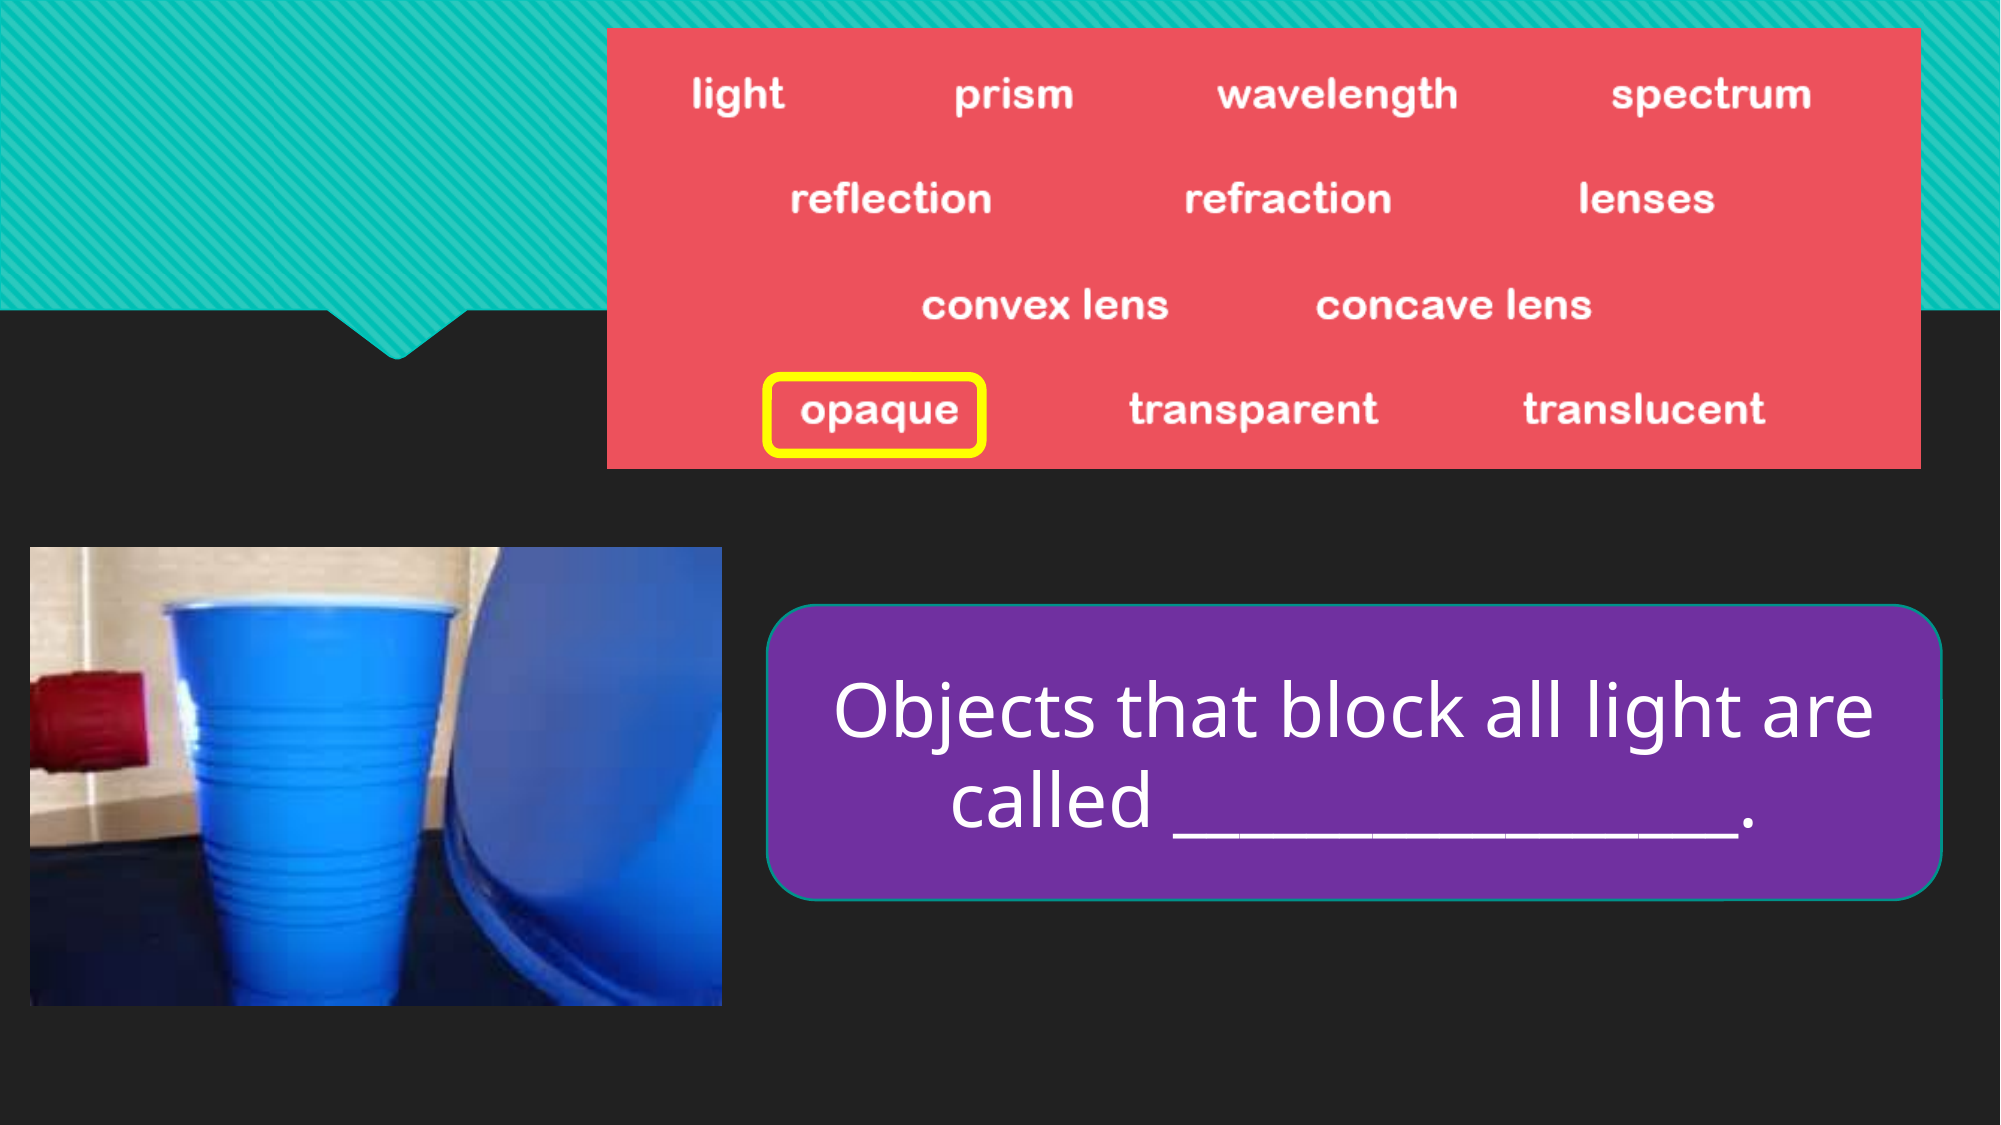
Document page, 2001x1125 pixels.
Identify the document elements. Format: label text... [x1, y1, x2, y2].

picture [607, 28, 1921, 469]
text_box Objects that block all light are called _________________. [765, 603, 1943, 902]
picture [30, 546, 723, 1006]
